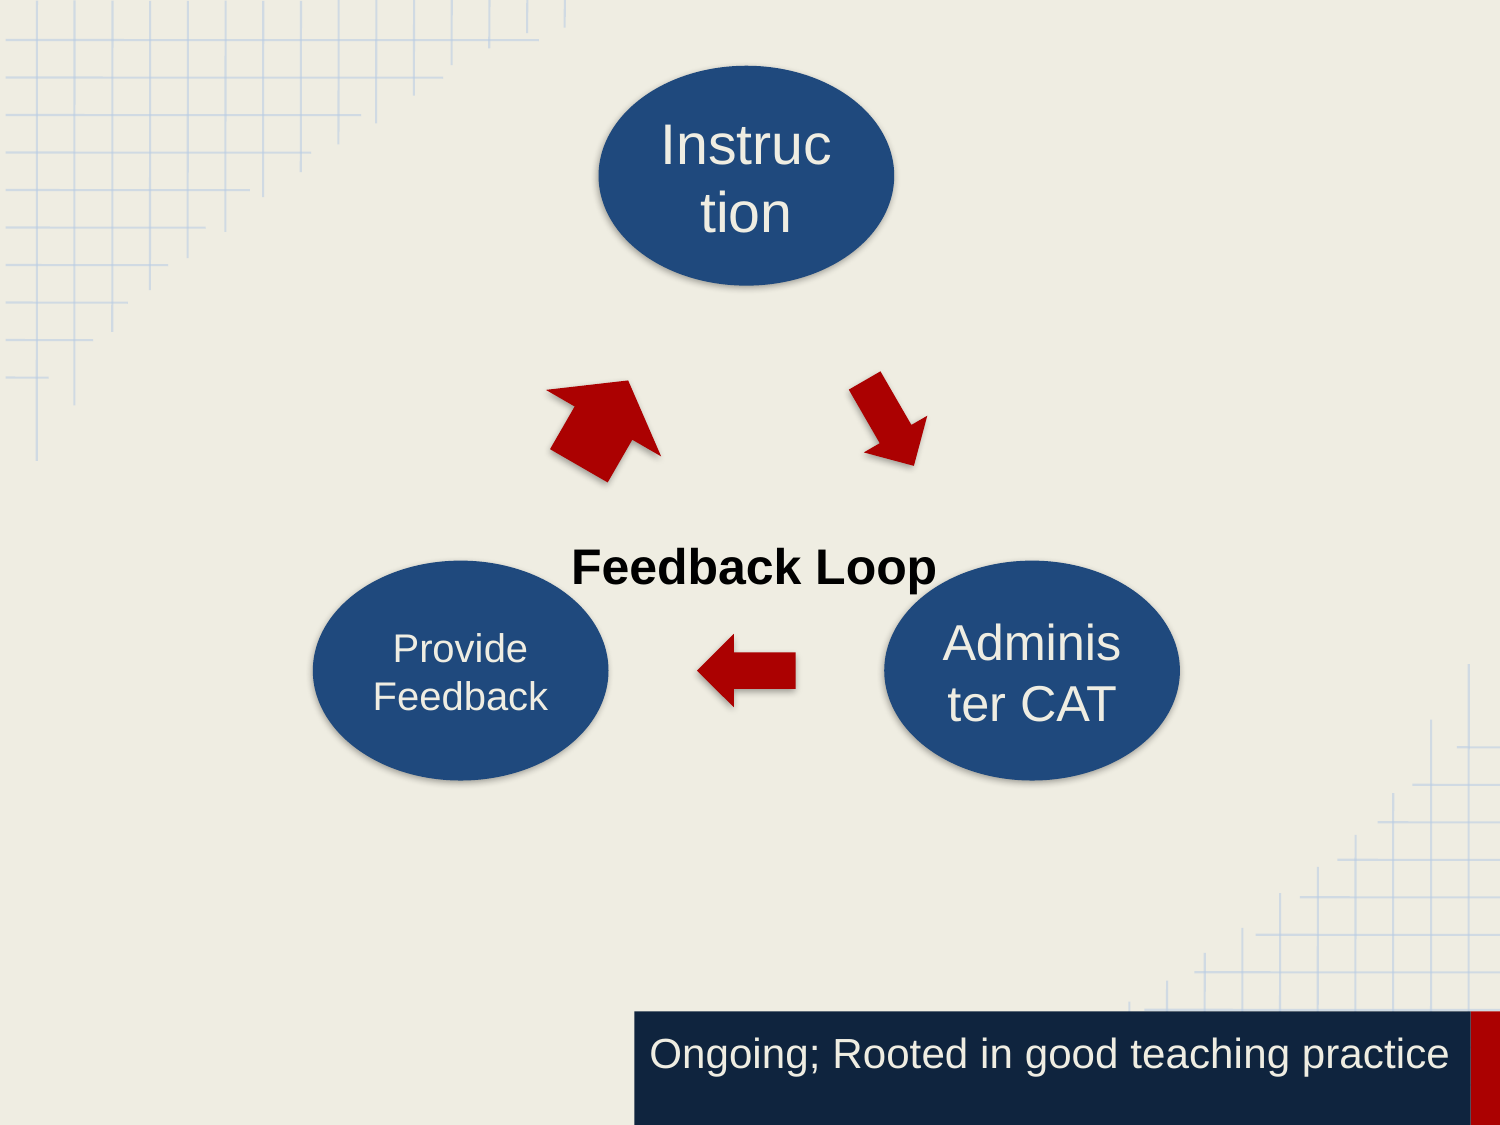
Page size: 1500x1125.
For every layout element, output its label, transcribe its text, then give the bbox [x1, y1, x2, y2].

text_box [154, 65, 1338, 946]
list Ongoing; Rooted in good teaching practice [634, 1011, 1471, 1125]
